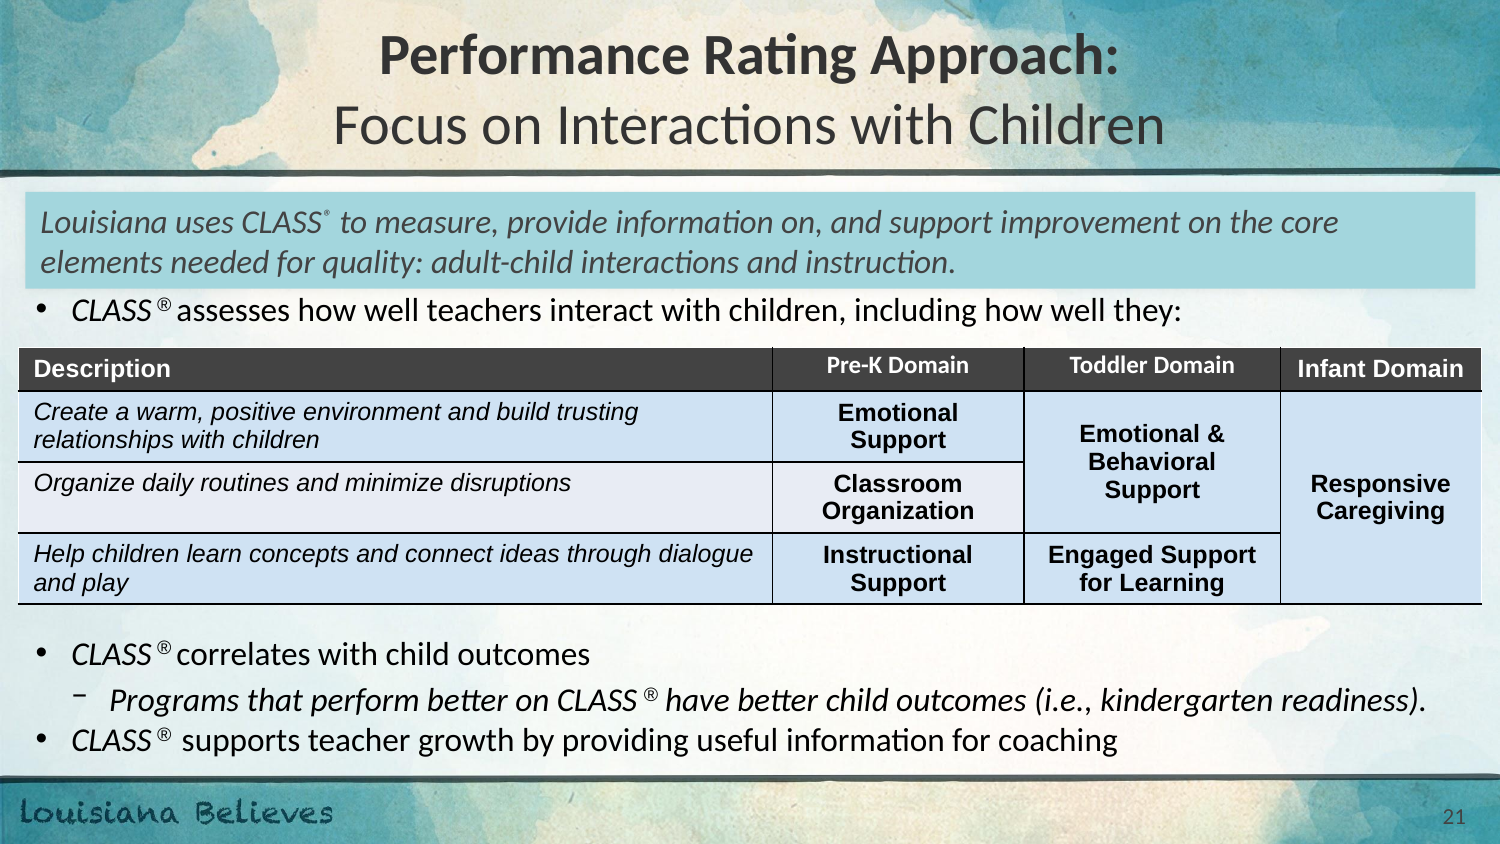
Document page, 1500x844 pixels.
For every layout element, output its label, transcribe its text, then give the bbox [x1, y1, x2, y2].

picture [0, 172, 1500, 844]
text_box CLASS ® assesses how well teachers interact with children, including how well they: CLASS ® correlates with child outcomes Programs that perform better on CLASS ® have better child outcomes (i.e., kindergarten readiness). CLASS ® supports teacher growth by providing useful information for coaching [18, 280, 1482, 347]
title Performance Rating Approach: Focus on Interactions with Children [0, 0, 1500, 172]
list Louisiana uses CLASS® to measure, provide information on, and support improvement on the core elements needed for quality: adult-child interactions and instruction. [25, 191, 1476, 280]
table_cell Responsive Caregiving [1281, 392, 1481, 603]
table_cell Create a warm, positive environment and build trusting relationships with children [19, 392, 772, 461]
table_header Toddler Domain [1025, 348, 1280, 390]
table_cell Help children learn concepts and connect ideas through dialogue and play [19, 534, 772, 603]
table_cell Classroom Organization [773, 463, 1023, 532]
table_header Infant Domain [1281, 348, 1481, 390]
table_cell Instructional Support [773, 534, 1023, 603]
table_cell Emotional Support [773, 392, 1023, 461]
table_cell Engaged Support for Learning [1025, 534, 1280, 603]
table_header Pre-K Domain [773, 348, 1023, 390]
table_header Description [19, 348, 772, 390]
text_box CLASS ® assesses how well teachers interact with children, including how well they: CLASS ® correlates with child outcomes Programs that perform better on CLASS ® have better child outcomes (i.e., kindergarten readiness). CLASS ® supports teacher growth by providing useful information for coaching [18, 605, 1482, 774]
table_cell Organize daily routines and minimize disruptions [19, 463, 772, 532]
table_cell Emotional & Behavioral Support [1025, 392, 1280, 532]
